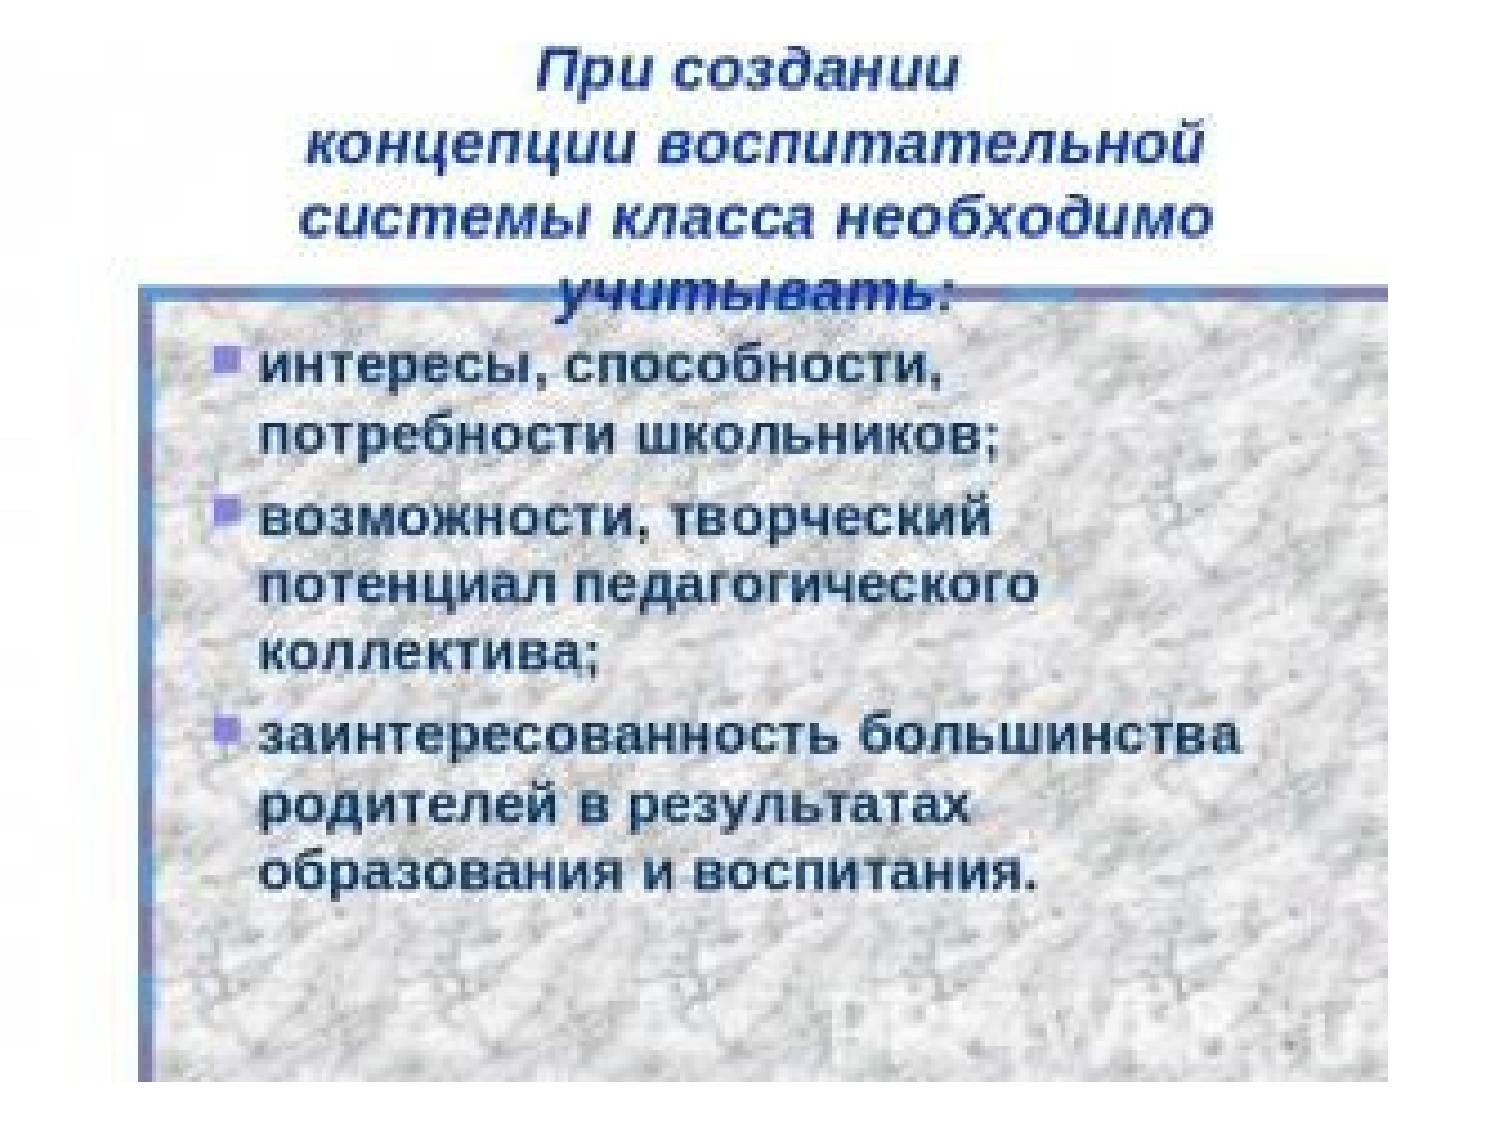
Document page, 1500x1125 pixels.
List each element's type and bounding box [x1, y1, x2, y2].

picture [0, 42, 1389, 1082]
